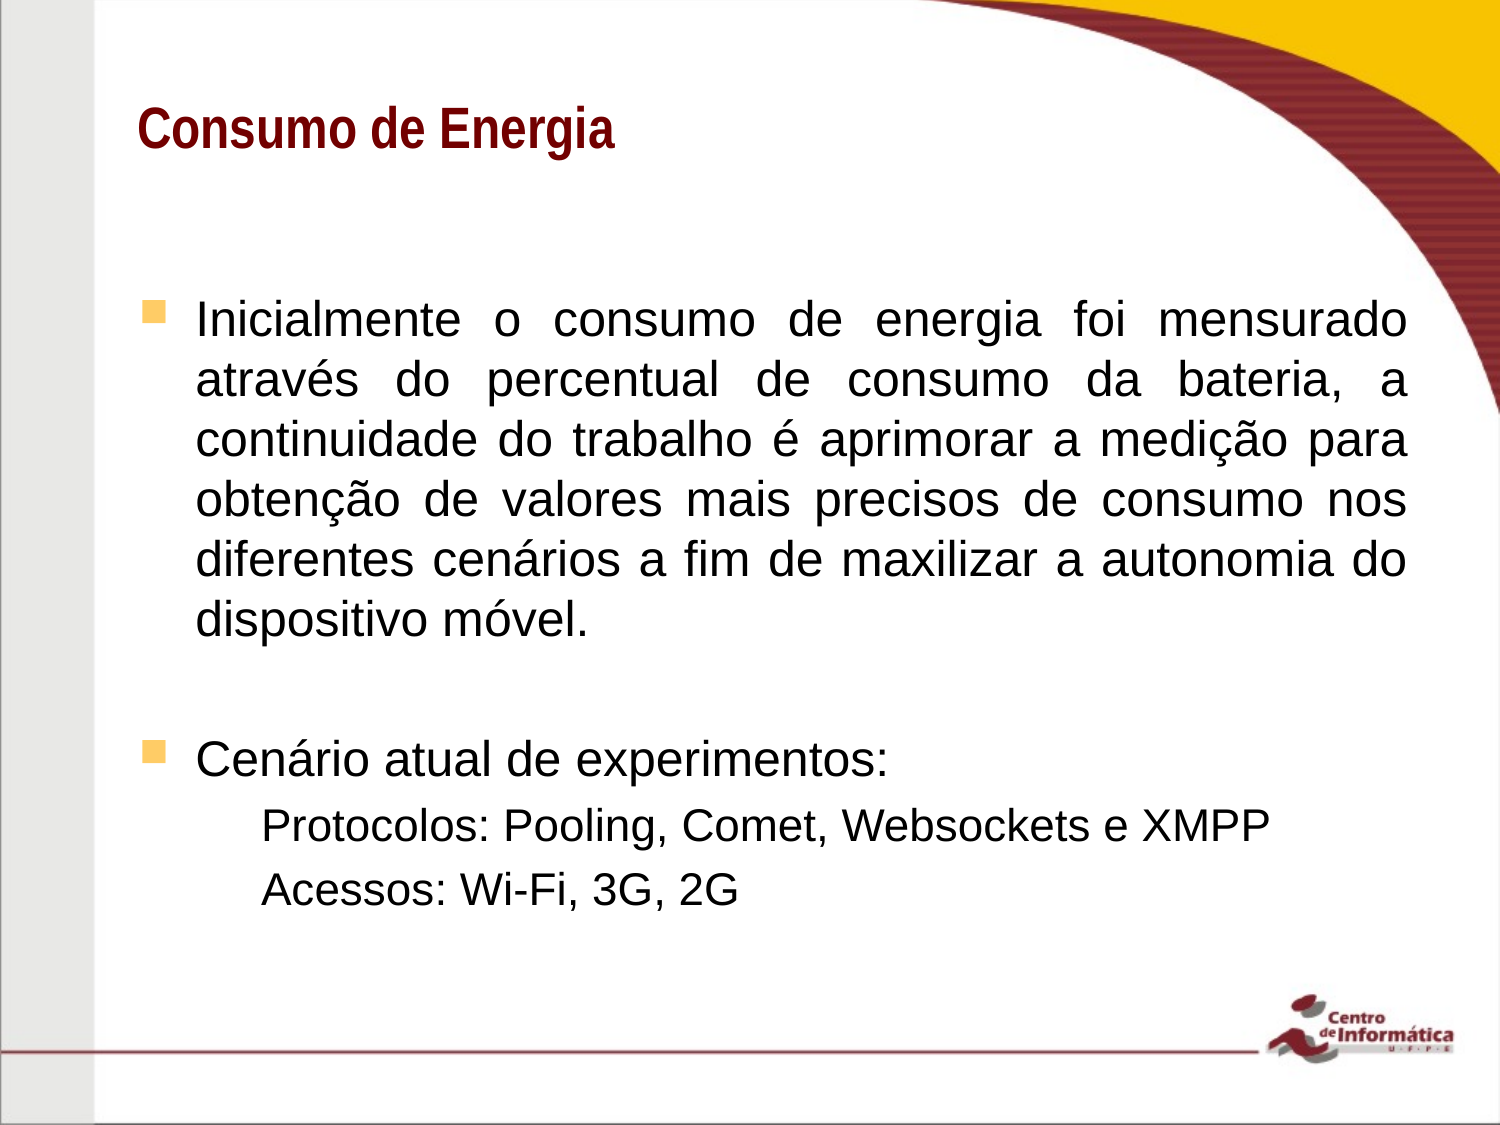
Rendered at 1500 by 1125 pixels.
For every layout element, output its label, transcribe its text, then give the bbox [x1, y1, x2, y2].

list Inicialmente o consumo de energia foi mensurado através do percentual de consumo da bateria, a continuidade do trabalho é aprimorar a medição para obtenção de valores mais precisos de consumo nos diferentes cenários a fim de maxilizar a autonomia do dispositivo móvel. Cenário atual de experimentos: Protocolos: Pooling, Comet, Websockets e XMPP Acessos: Wi-Fi, 3G, 2G [124, 278, 1424, 1038]
title Consumo de Energia [122, 31, 1317, 219]
picture [0, 0, 1500, 1125]
